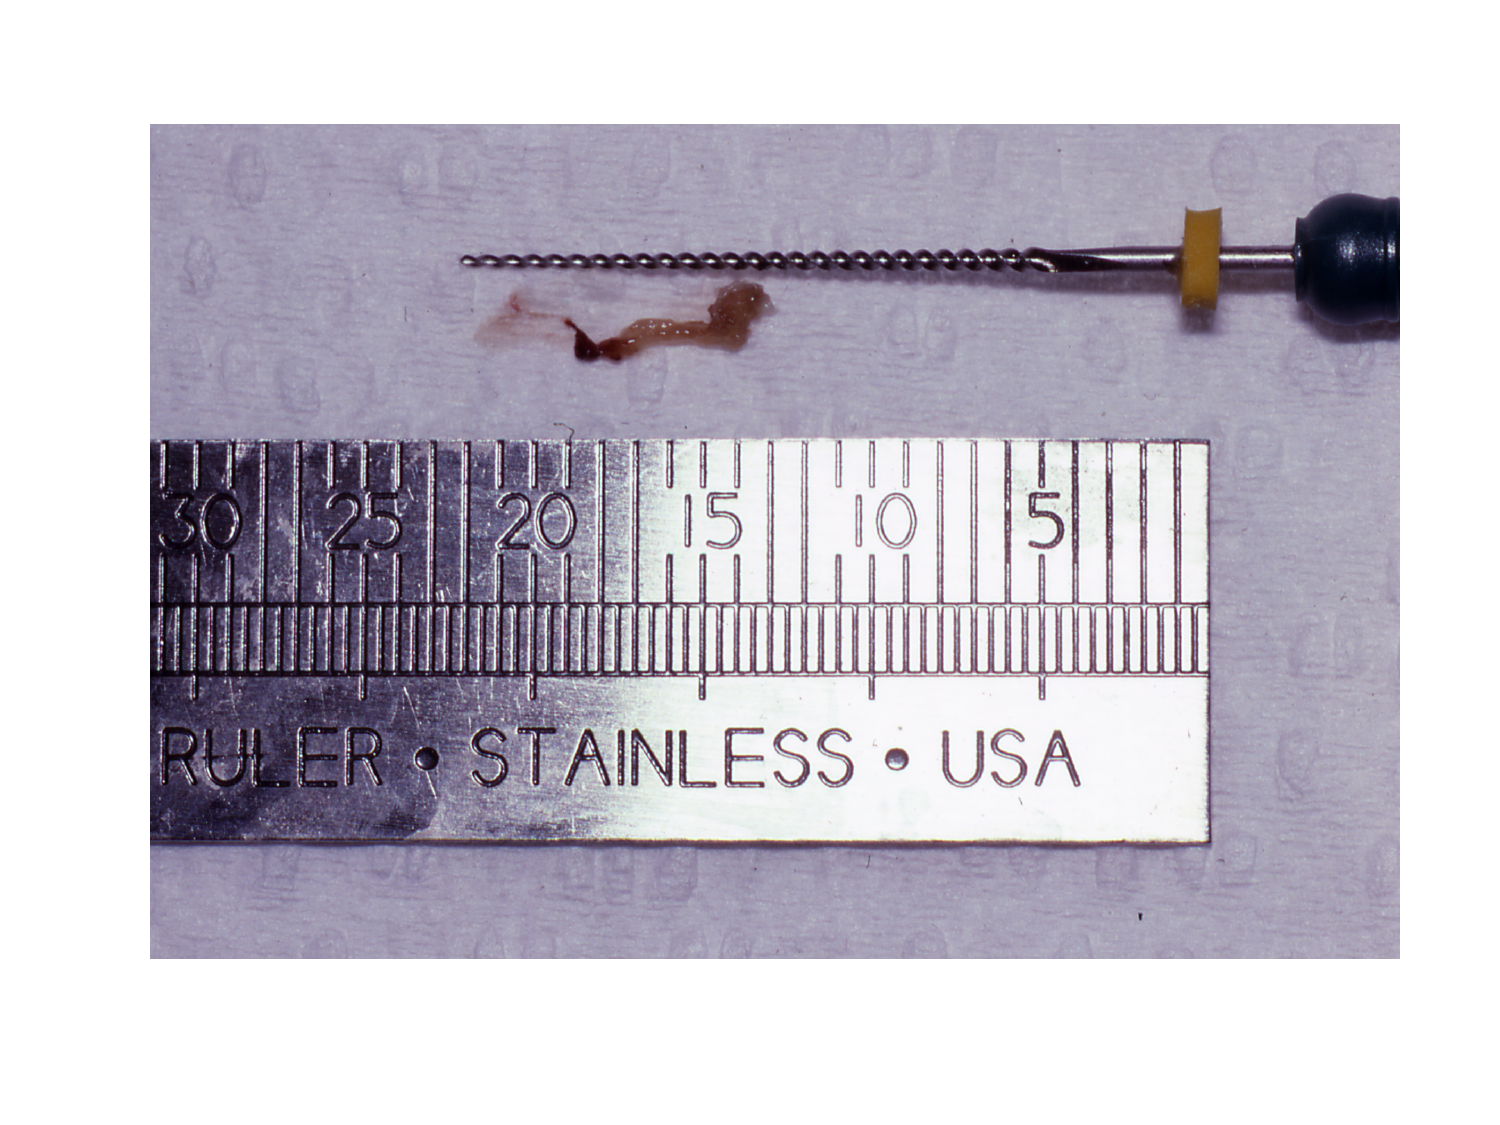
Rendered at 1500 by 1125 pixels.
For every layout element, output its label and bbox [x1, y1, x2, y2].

picture [149, 124, 1401, 959]
